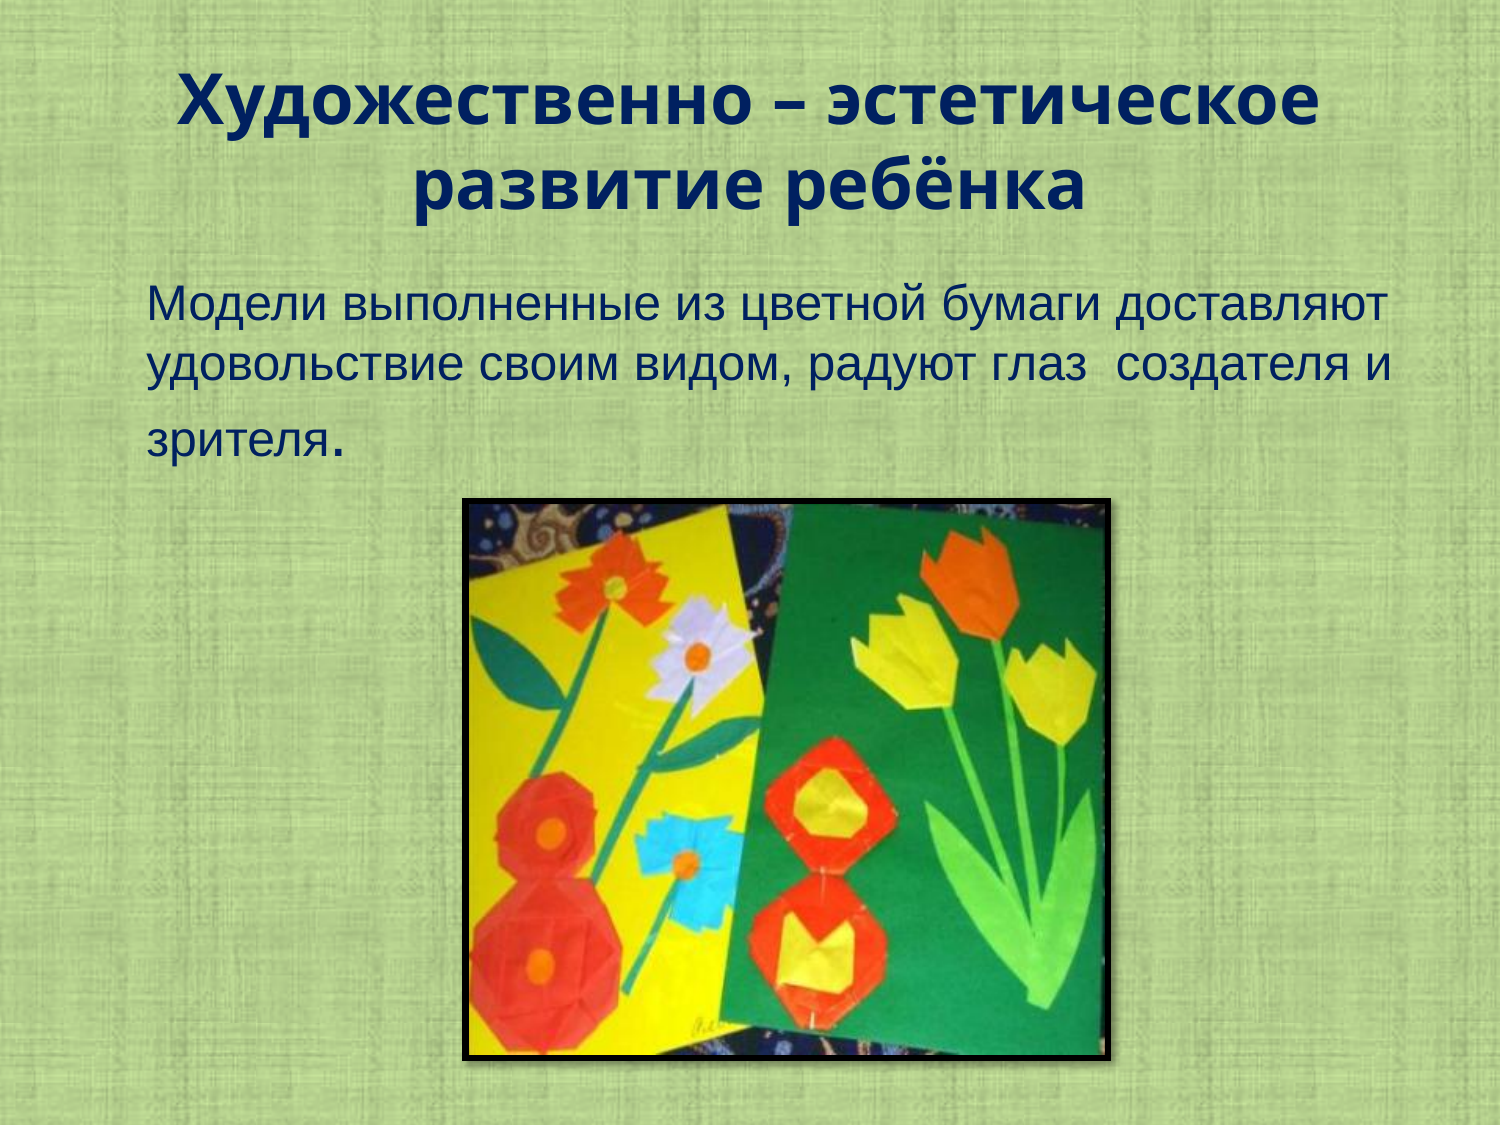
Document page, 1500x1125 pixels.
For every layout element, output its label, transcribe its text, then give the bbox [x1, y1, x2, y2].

title Художественно – эстетическое развитие ребёнка [75, 45, 1425, 233]
list Модели выполненные из цветной бумаги доставляют удовольствие своим видом, радуют глаз создателя и зрителя. [75, 262, 1425, 1005]
picture [468, 503, 1106, 1055]
